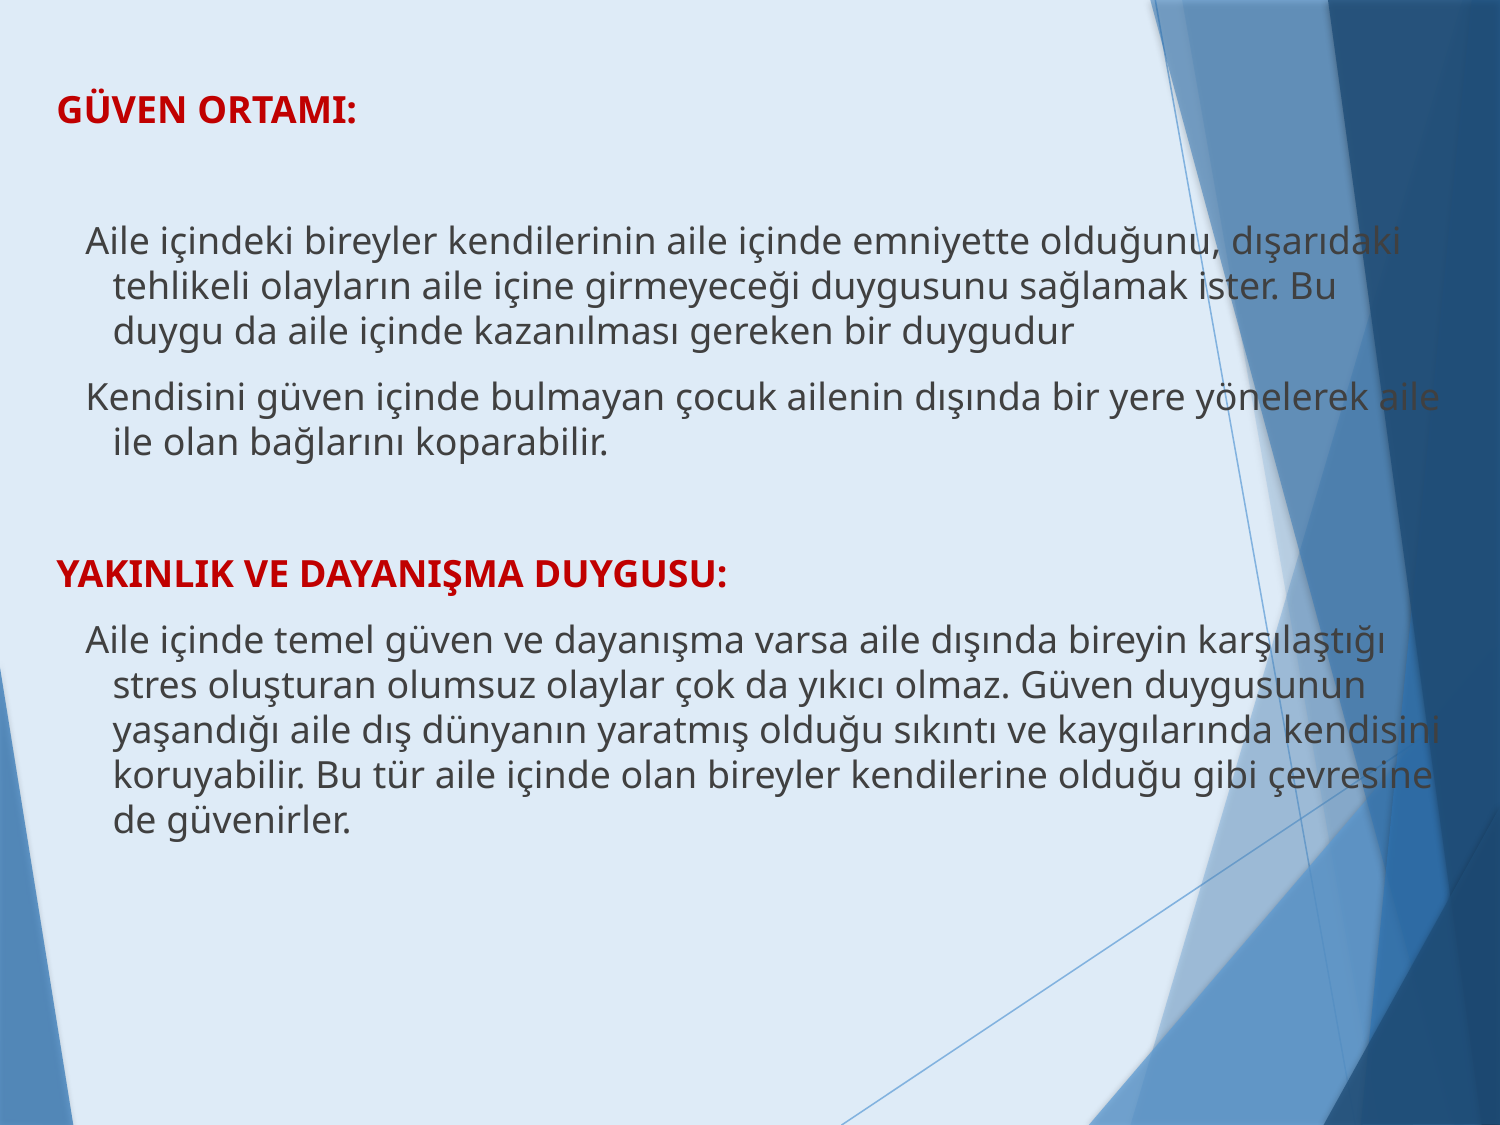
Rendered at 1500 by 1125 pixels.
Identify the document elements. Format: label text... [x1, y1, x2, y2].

list GÜVEN ORTAMI: Aile içindeki bireyler kendilerinin aile içinde emniyette olduğunu, dışarıdaki tehlikeli olayların aile içine girmeyeceği duygusunu sağlamak ister. Bu duygu da aile içinde kazanılması gereken bir duygudur Kendisini güven içinde bulmayan çocuk ailenin dışında bir yere yönelerek aile ile olan bağlarını koparabilir. YAKINLIK VE DAYANIŞMA DUYGUSU: Aile içinde temel güven ve dayanışma varsa aile dışında bireyin karşılaştığı stres oluşturan olumsuz olaylar çok da yıkıcı olmaz. Güven duygusunun yaşandığı aile dış dünyanın yaratmış olduğu sıkıntı ve kaygılarında kendisini koruyabilir. Bu tür aile içinde olan bireyler kendilerine olduğu gibi çevresine de güvenirler. [41, 78, 1471, 1062]
